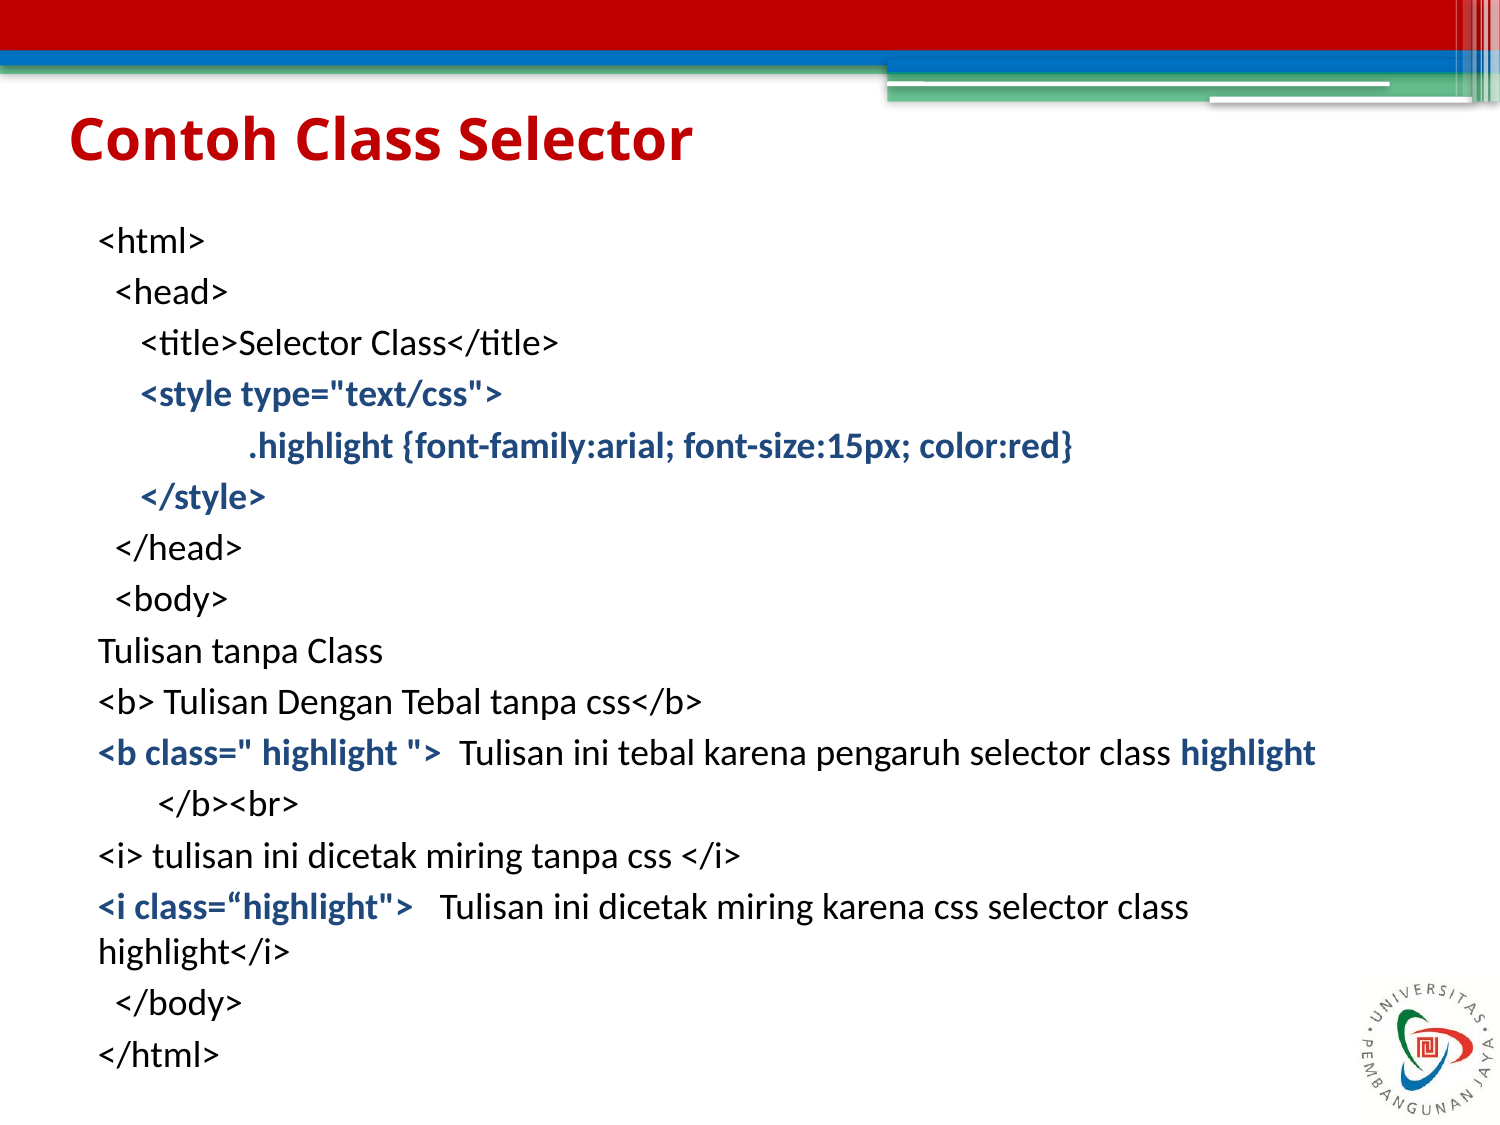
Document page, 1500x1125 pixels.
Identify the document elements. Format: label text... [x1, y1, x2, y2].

picture [1352, 975, 1500, 1125]
list <html> <head> <title>Selector Class</title> <style type="text/css"> .highlight {font-family:arial; font-size:15px; color:red} </style> </head> <body> Tulisan tanpa Class <b> Tulisan Dengan Tebal tanpa css</b> <b class=" highlight "> Tulisan ini tebal karena pengaruh selector class highlight </b><br> <i> tulisan ini dicetak miring tanpa css </i> <i class=“highlight"> Tulisan ini dicetak miring karena css selector class highlight</i> </body> </html> [64, 208, 1365, 918]
title Contoh Class Selector [53, 78, 1404, 197]
